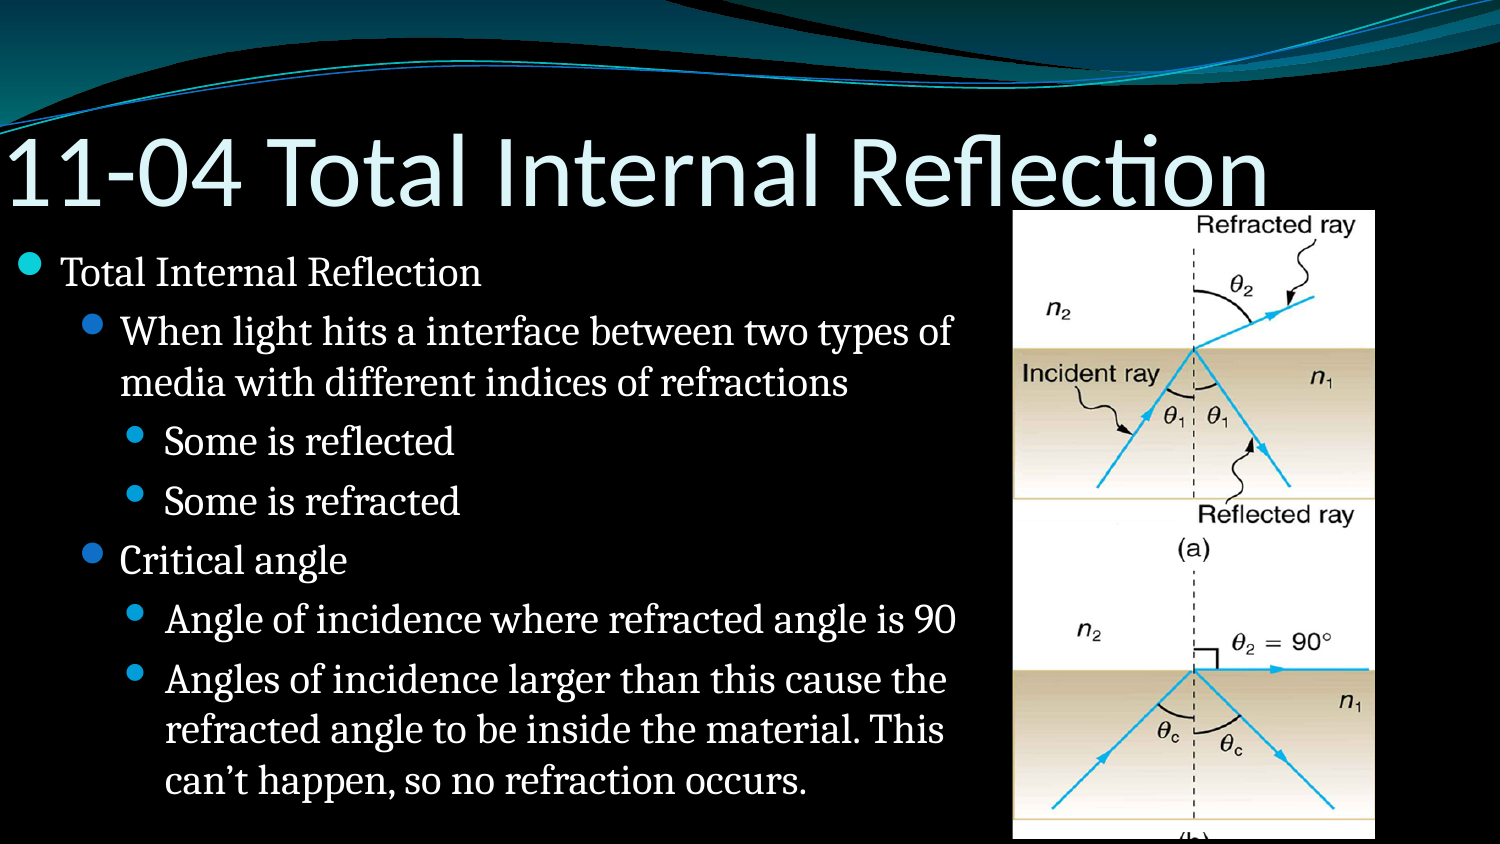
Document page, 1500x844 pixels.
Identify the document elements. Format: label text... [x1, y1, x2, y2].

text_box [1376, 212, 1382, 228]
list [1012, 210, 1376, 839]
text_box [1005, 211, 1012, 228]
title 11-04 Total Internal Reflection [0, 50, 1500, 228]
